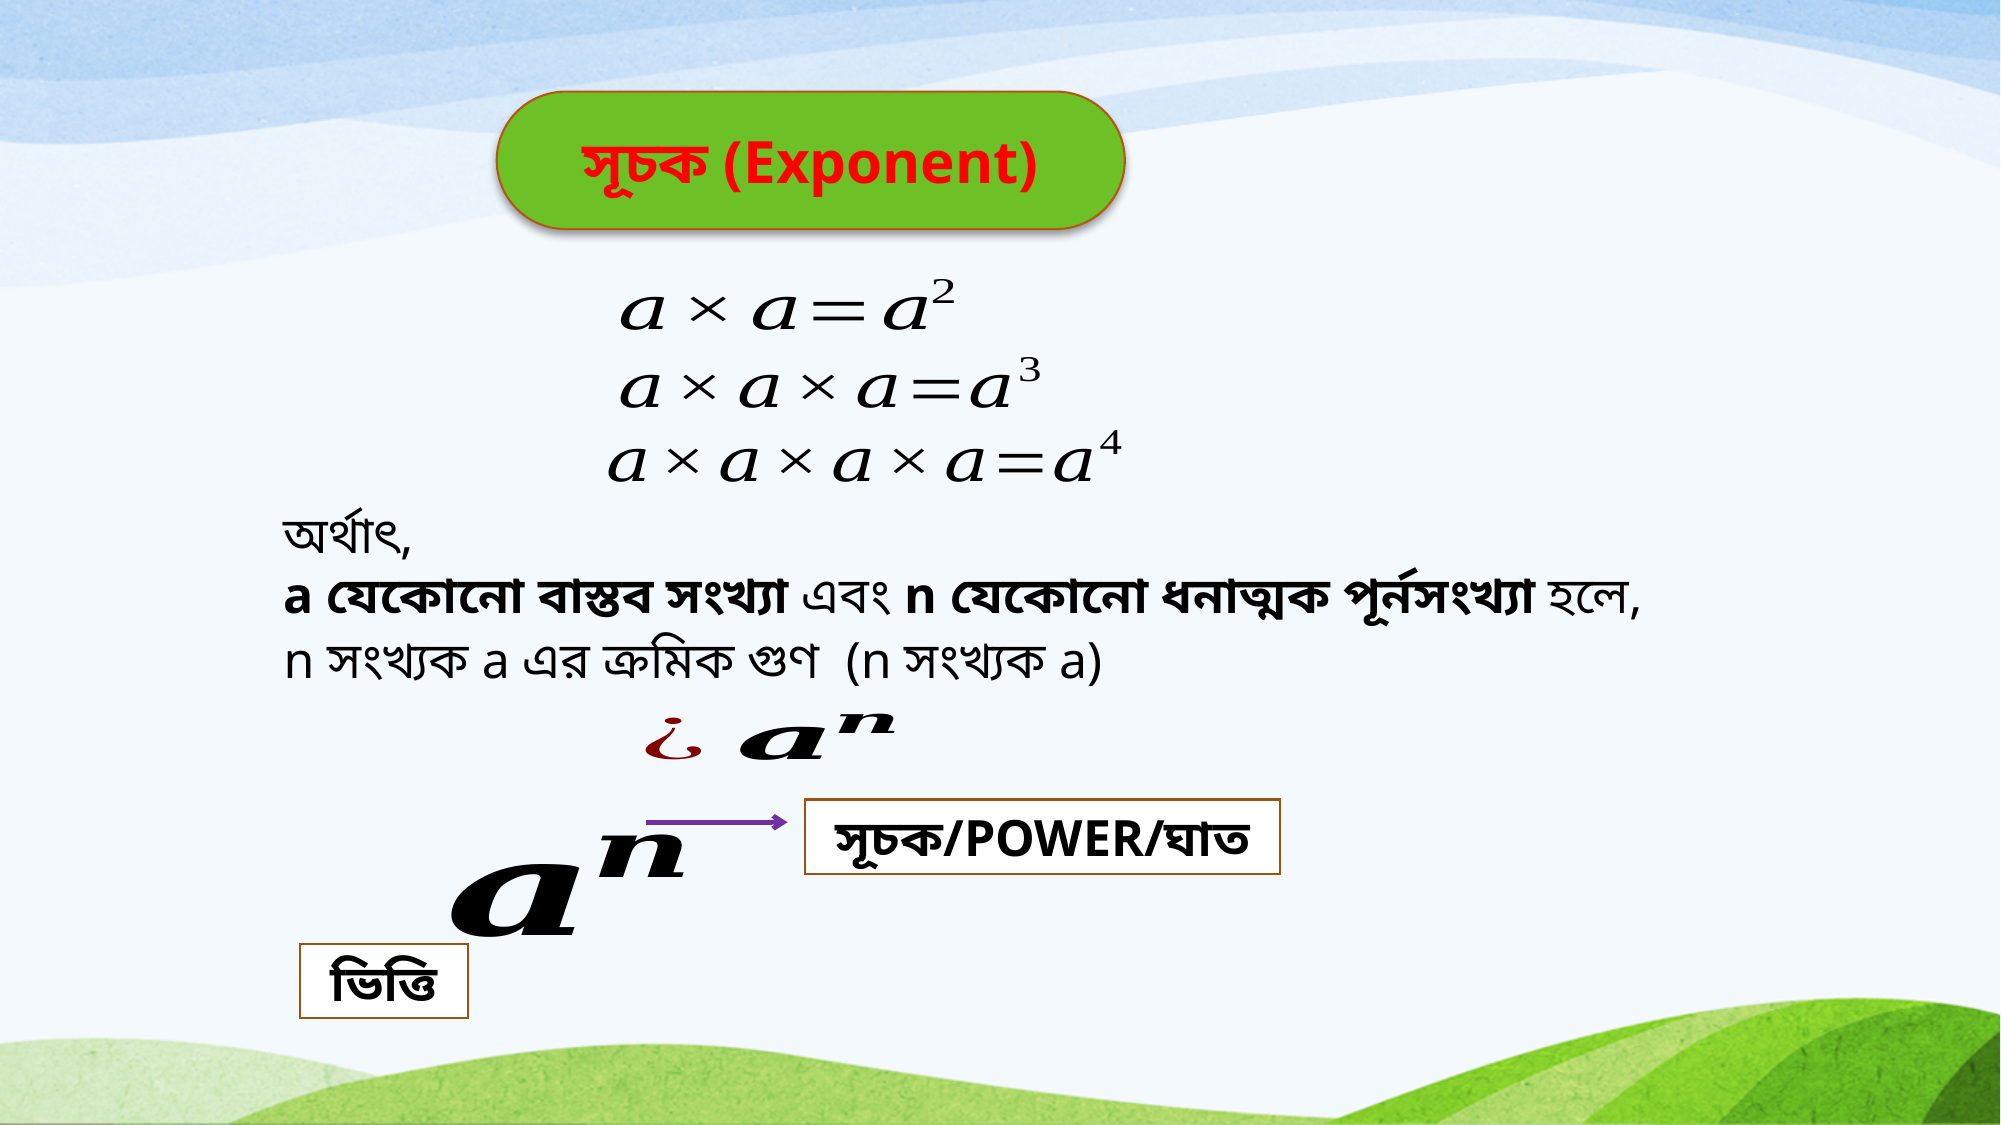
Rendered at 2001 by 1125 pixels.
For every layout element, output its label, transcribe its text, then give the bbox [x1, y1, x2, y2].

picture [0, 0, 2001, 1125]
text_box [300, 799, 1280, 1020]
text_box সূচক (Exponent) [495, 90, 1126, 231]
text_box অর্থাৎ, a যেকোনো বাস্তব সংখ্যা এবং n যেকোনো ধনাত্মক পূর্নসংখ্যা হলে, [268, 496, 1720, 631]
